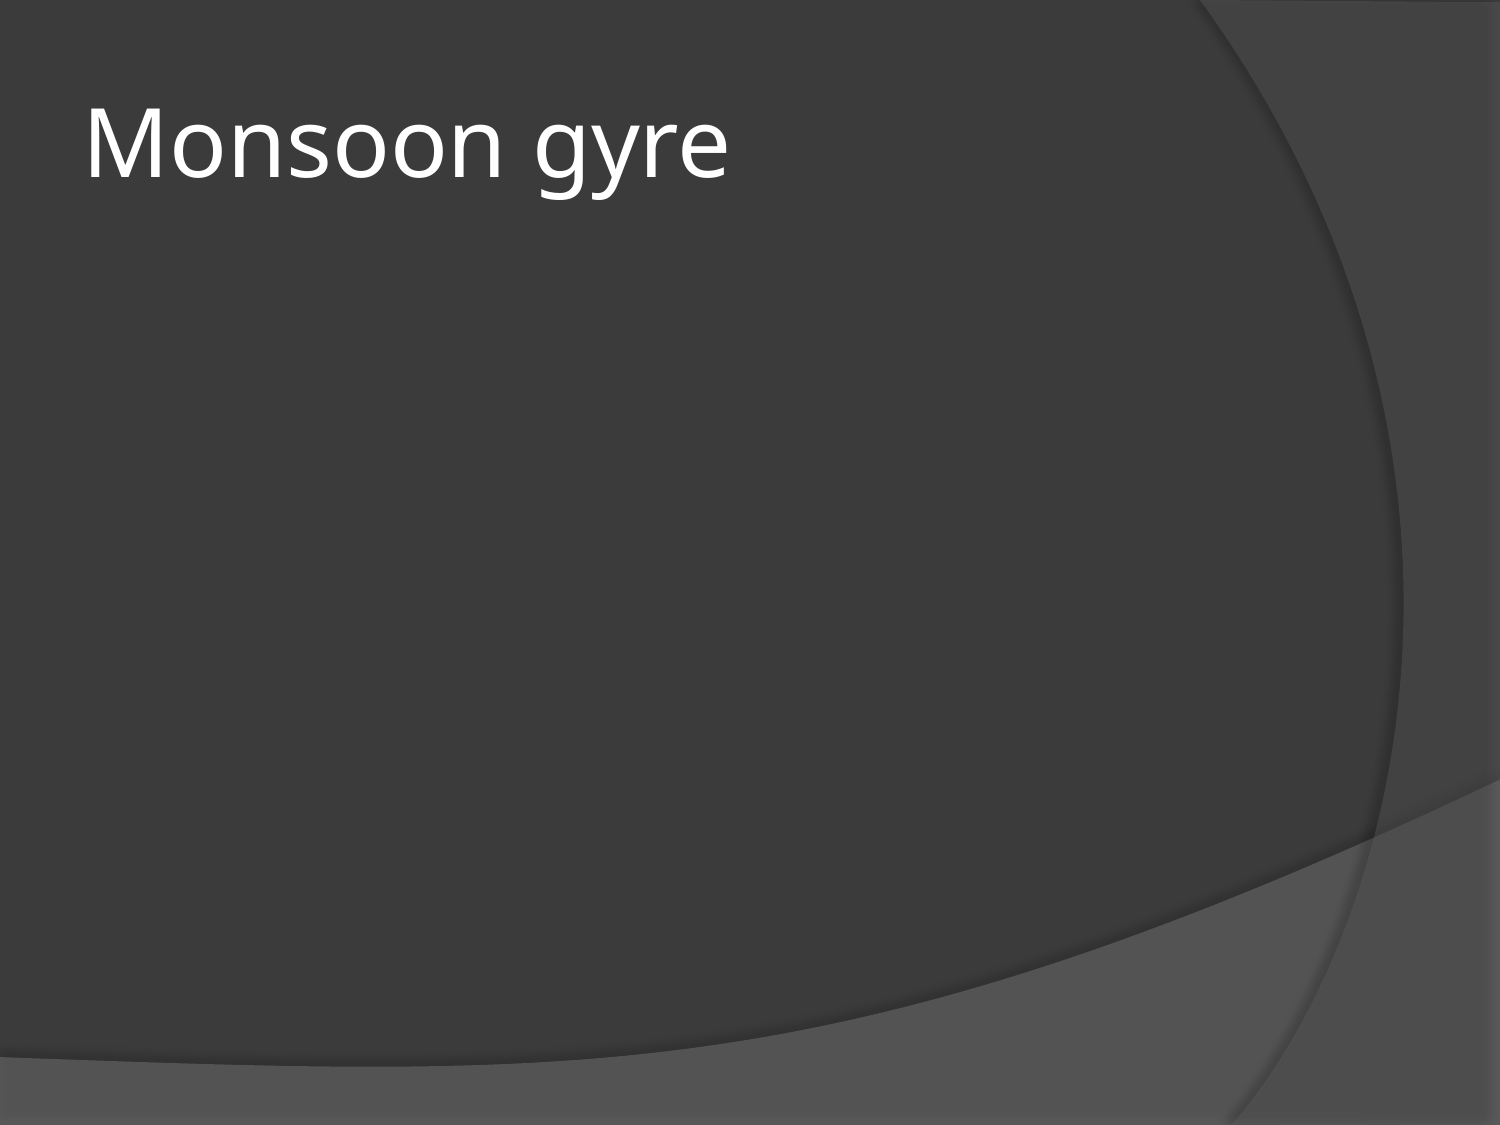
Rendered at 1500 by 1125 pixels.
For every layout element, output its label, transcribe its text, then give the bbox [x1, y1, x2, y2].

title Monsoon gyre [75, 45, 1300, 233]
